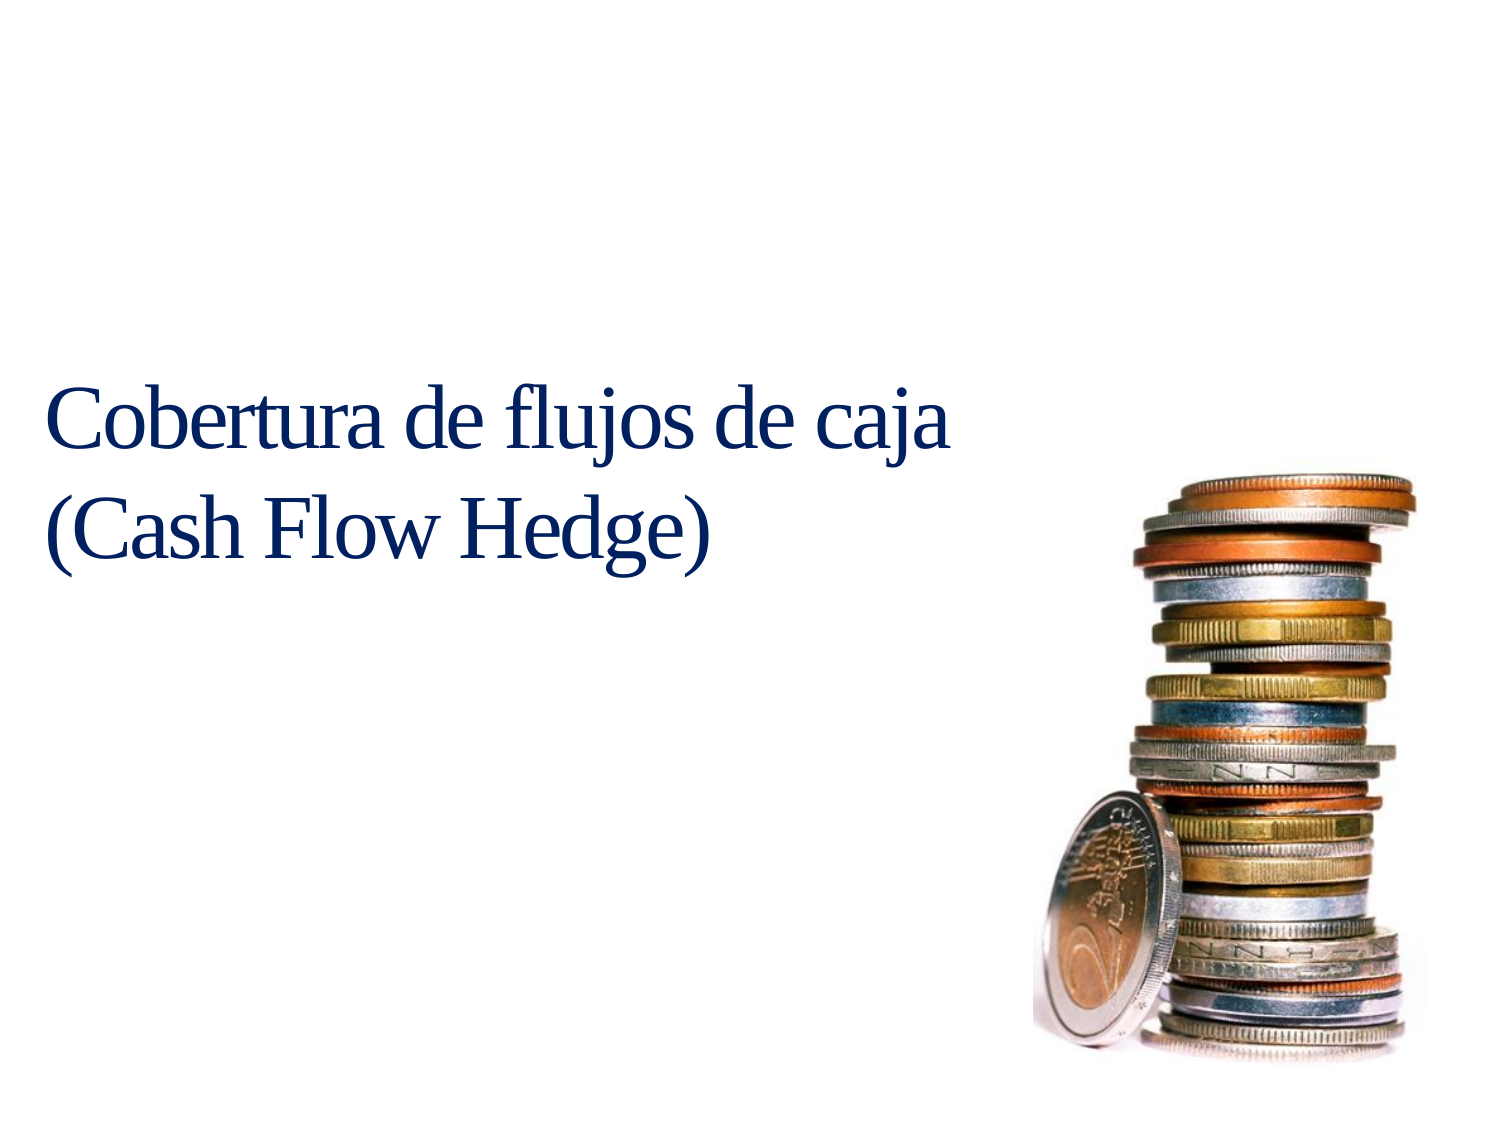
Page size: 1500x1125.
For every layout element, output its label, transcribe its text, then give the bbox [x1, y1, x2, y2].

title Cobertura de flujos de caja (Cash Flow Hedge) [29, 373, 1380, 562]
picture [1033, 455, 1427, 1068]
